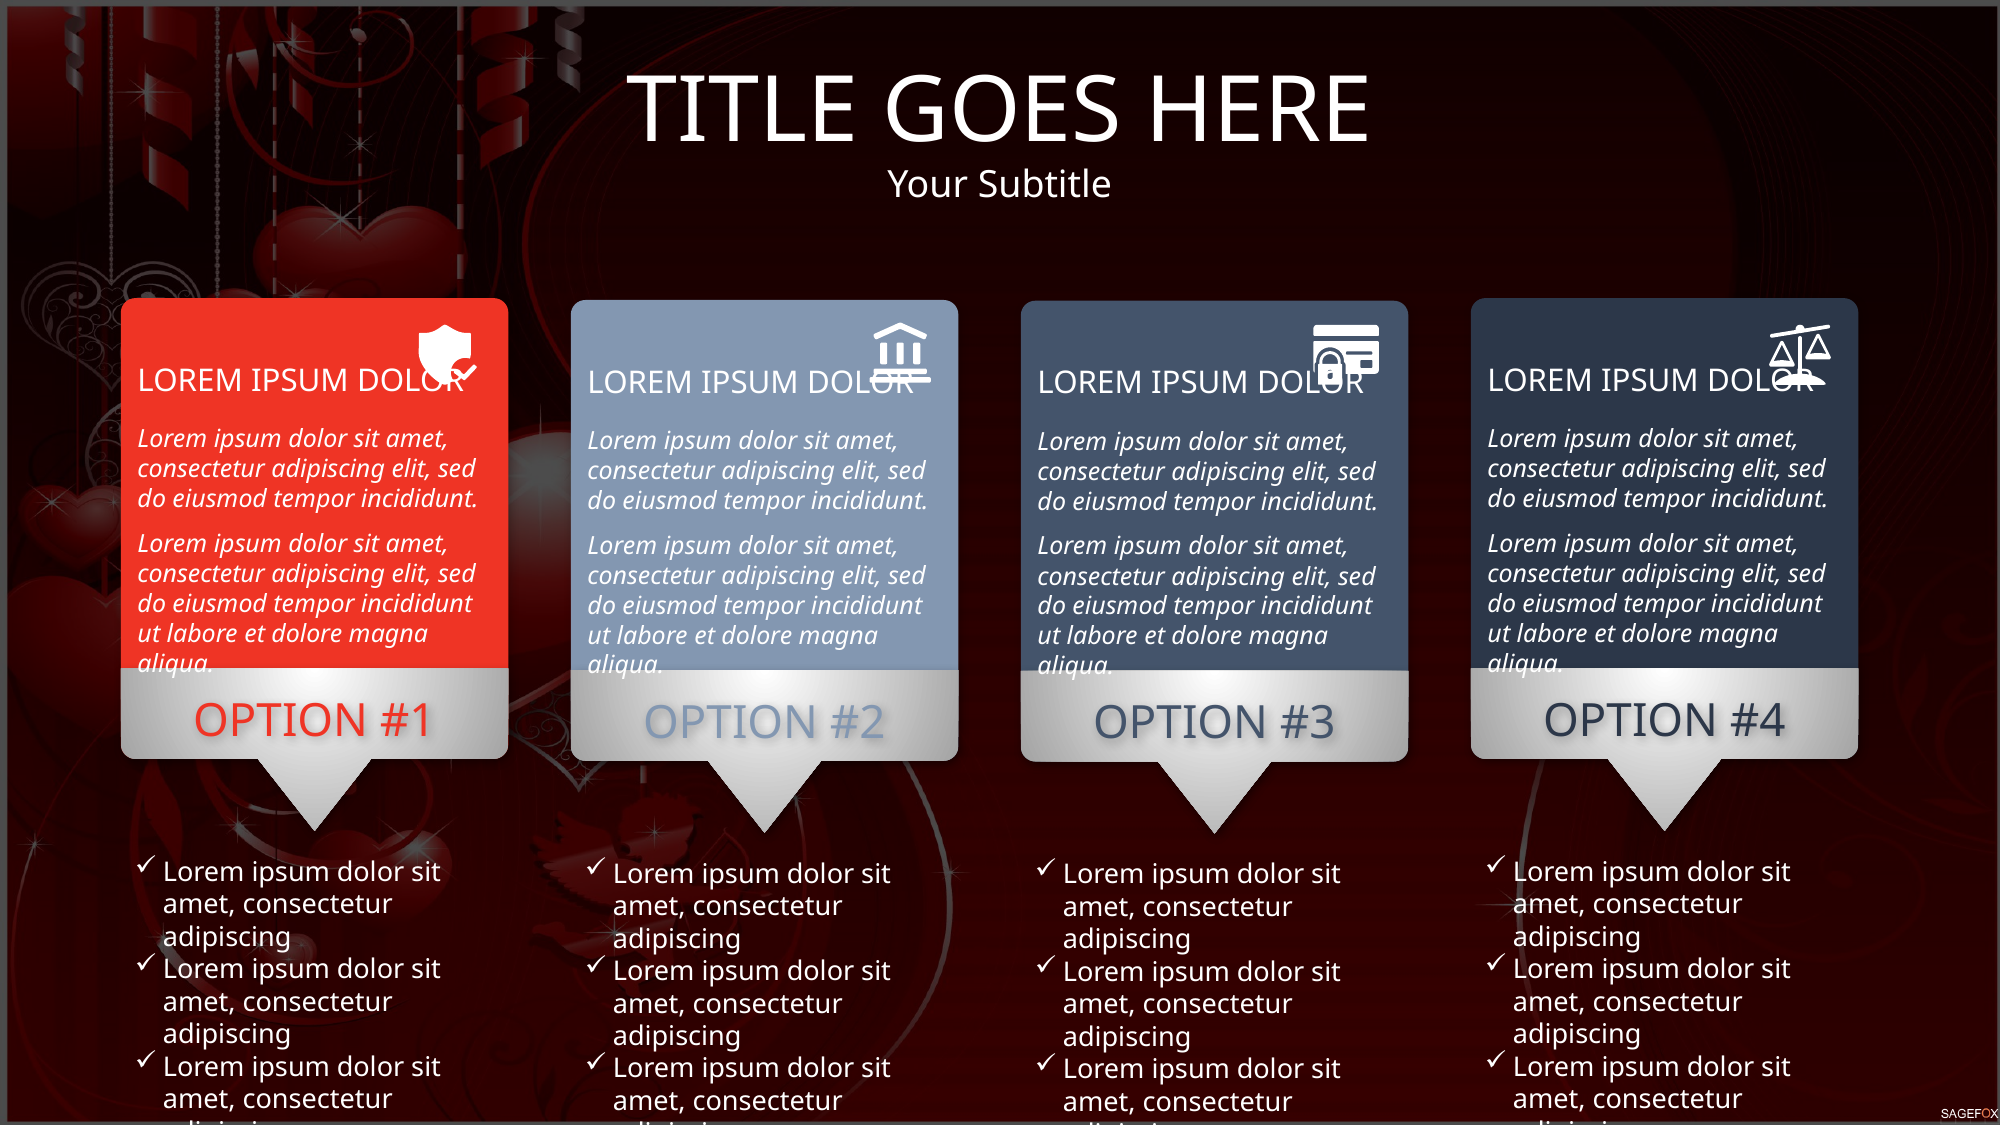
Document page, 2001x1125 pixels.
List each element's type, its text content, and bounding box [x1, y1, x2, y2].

text_box TITLE GOES HERE Your Subtitle [548, 42, 1452, 212]
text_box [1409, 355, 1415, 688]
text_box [570, 299, 959, 833]
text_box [1769, 324, 1831, 385]
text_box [120, 298, 509, 831]
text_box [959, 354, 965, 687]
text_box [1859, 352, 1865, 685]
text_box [1020, 300, 1409, 834]
text_box Lorem ipsum dolor sit amet, consectetur adipiscing Lorem ipsum dolor sit amet, consectetur adipiscing Lorem ipsum dolor sit amet, consectetur adipiscing [569, 848, 958, 1125]
text_box Lorem ipsum dolor sit amet, consectetur adipiscing Lorem ipsum dolor sit amet, consectetur adipiscing Lorem ipsum dolor sit amet, consectetur adipiscing [1469, 846, 1858, 1125]
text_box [418, 324, 477, 385]
text_box Lorem ipsum dolor sit amet, consectetur adipiscing Lorem ipsum dolor sit amet, consectetur adipiscing Lorem ipsum dolor sit amet, consectetur adipiscing [1019, 849, 1408, 1125]
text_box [1313, 324, 1379, 385]
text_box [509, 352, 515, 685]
text_box Lorem ipsum dolor sit amet, consectetur adipiscing Lorem ipsum dolor sit amet, consectetur adipiscing Lorem ipsum dolor sit amet, consectetur adipiscing [119, 846, 508, 1125]
picture [0, 0, 2001, 1125]
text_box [1470, 298, 1859, 831]
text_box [869, 322, 931, 383]
